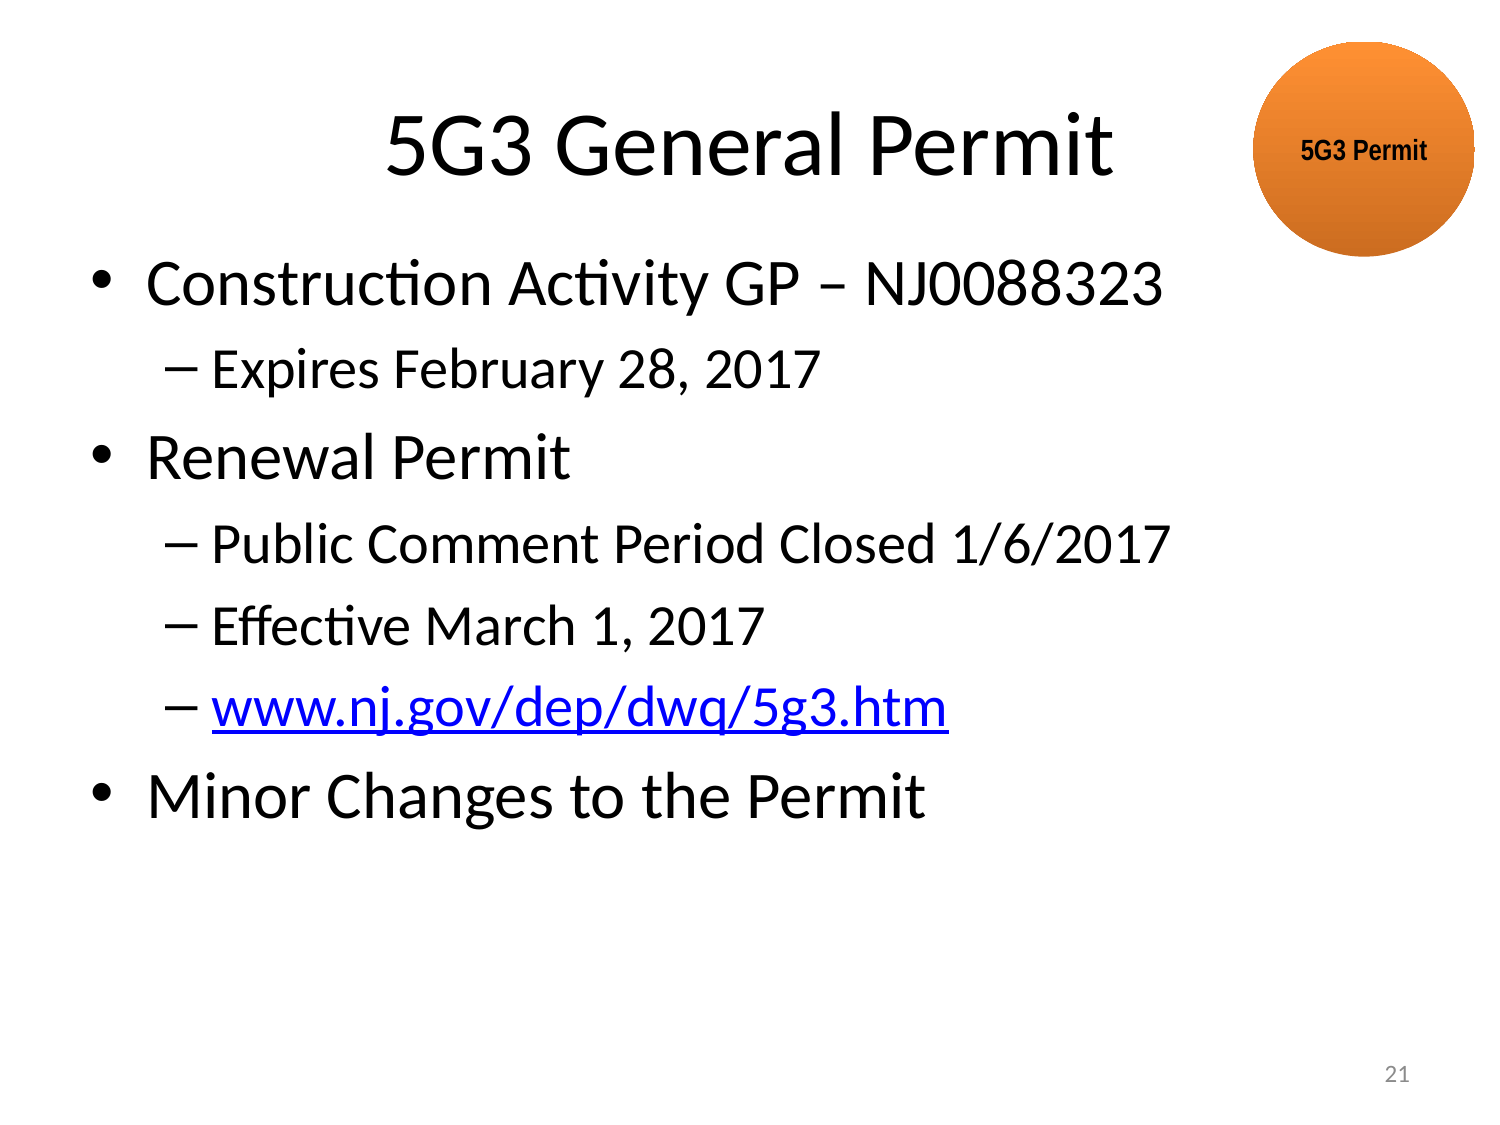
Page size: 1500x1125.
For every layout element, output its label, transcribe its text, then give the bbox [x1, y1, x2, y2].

list Construction Activity GP – NJ0088323 Expires February 28, 2017 Renewal Permit Public Comment Period Closed 1/6/2017 Effective March 1, 2017 www.nj.gov/dep/dwq/5g3.htm Minor Changes to the Permit [75, 230, 1425, 974]
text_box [1253, 41, 1475, 257]
title 5G3 General Permit [75, 45, 1248, 230]
slide_number 21 [1074, 1042, 1425, 1103]
